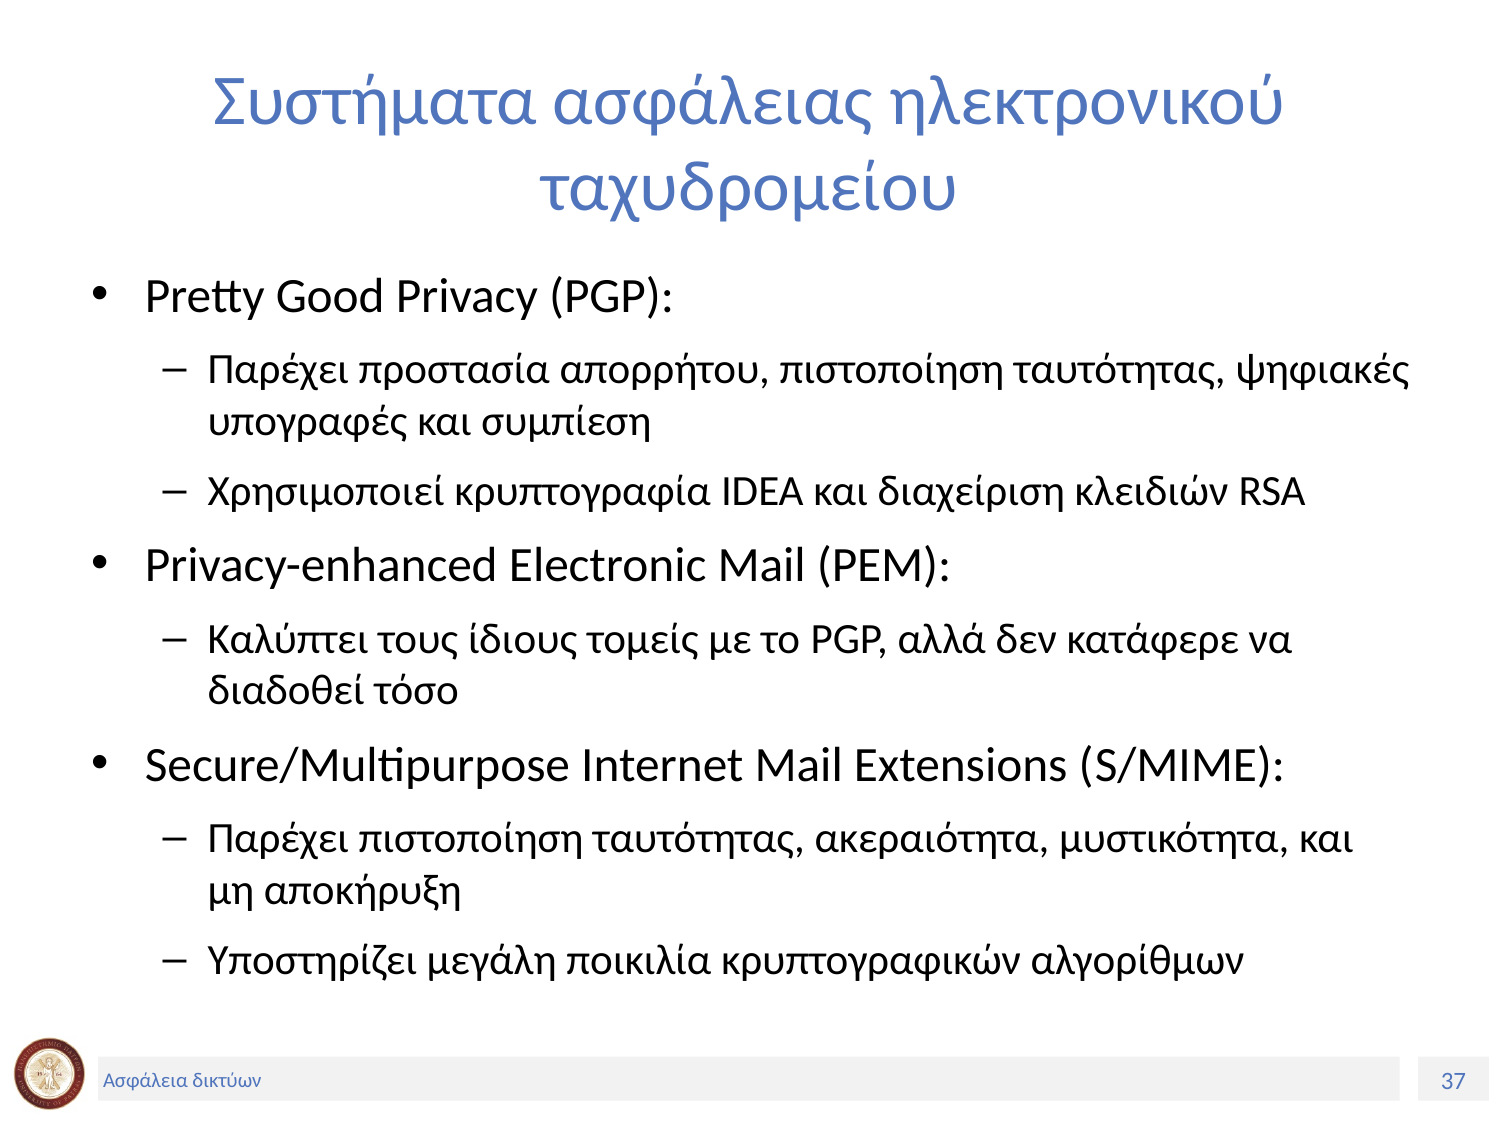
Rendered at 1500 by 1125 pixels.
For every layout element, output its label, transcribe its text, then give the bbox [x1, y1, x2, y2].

picture [0, 1024, 98, 1123]
title Συστήματα ασφάλειας ηλεκτρονικού ταχυδρομείου [75, 45, 1425, 233]
list Pretty Good Privacy (PGP): Παρέχει προστασία απορρήτου, πιστοποίηση ταυτότητας, ψηφιακές υπογραφές και συμπίεση Χρησιμοποιεί κρυπτογραφία IDEA και διαχείριση κλειδιών RSA Privacy-enhanced Electronic Mail (PEM): Καλύπτει τους ίδιους τομείς με το PGP, αλλά δεν κατάφερε να διαδοθεί τόσο Secure/Multipurpose Internet Mail Extensions (S/MIME): Παρέχει πιστοποίηση ταυτότητας, ακεραιότητα, μυστικότητα, και μη αποκήρυξη Υποστηρίζει μεγάλη ποικιλία κρυπτογραφικών αλγορίθμων [76, 255, 1427, 998]
